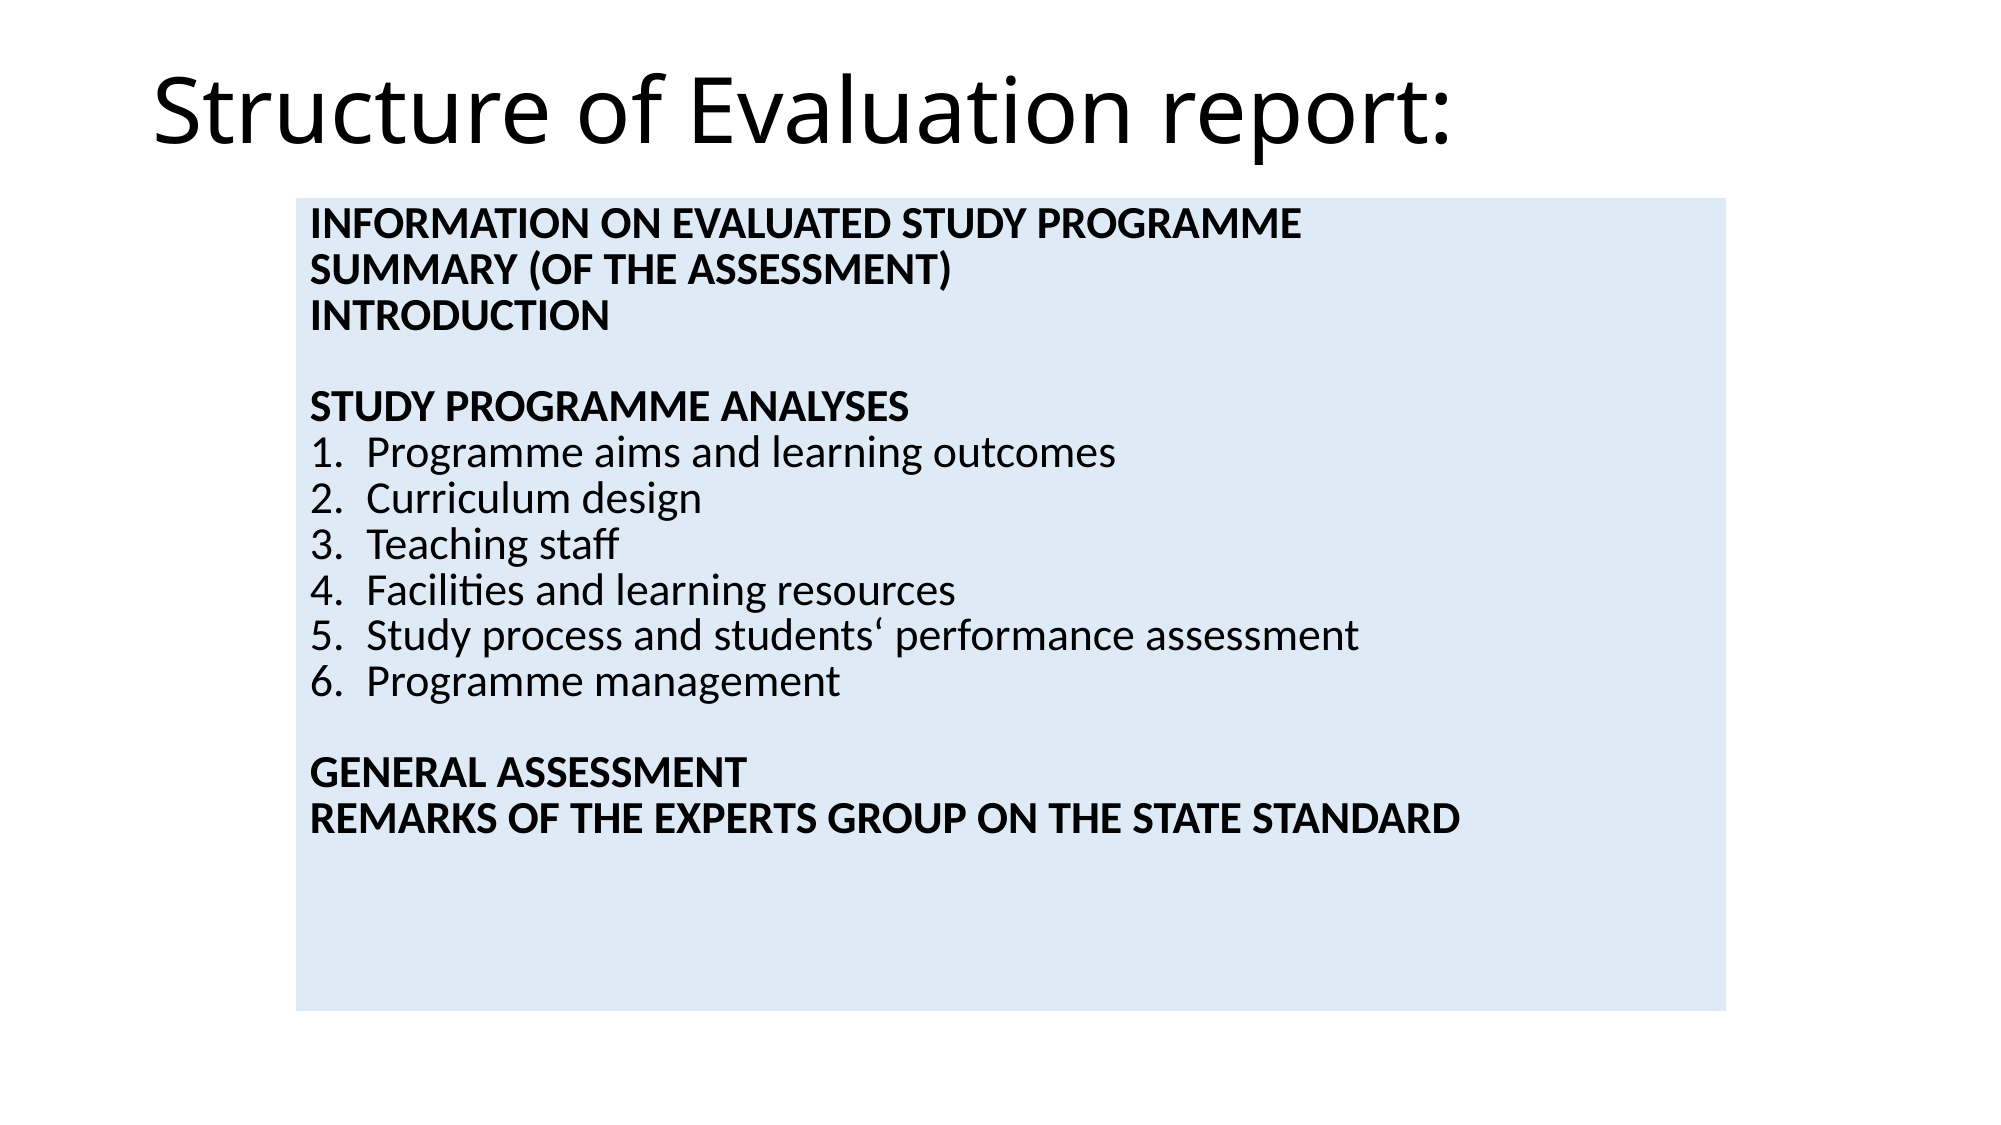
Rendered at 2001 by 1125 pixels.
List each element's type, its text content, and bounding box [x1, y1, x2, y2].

title Structure of Evaluation report: [137, 30, 1863, 174]
table_header Information on evaluated study programme Summary (of the assessment) IntrODUCTION STUDY PROGRAMME ANALYSES Programme aims and learning outcomes Curriculum design Teaching staff Facilities and learning resources Study process and students‘ performance assessment Programme management GENERAL ASSESSMENT REMARKS OF THE EXPERTS GROUP ON THE STATE STANDARD [296, 198, 1726, 1011]
list [137, 174, 1863, 1014]
